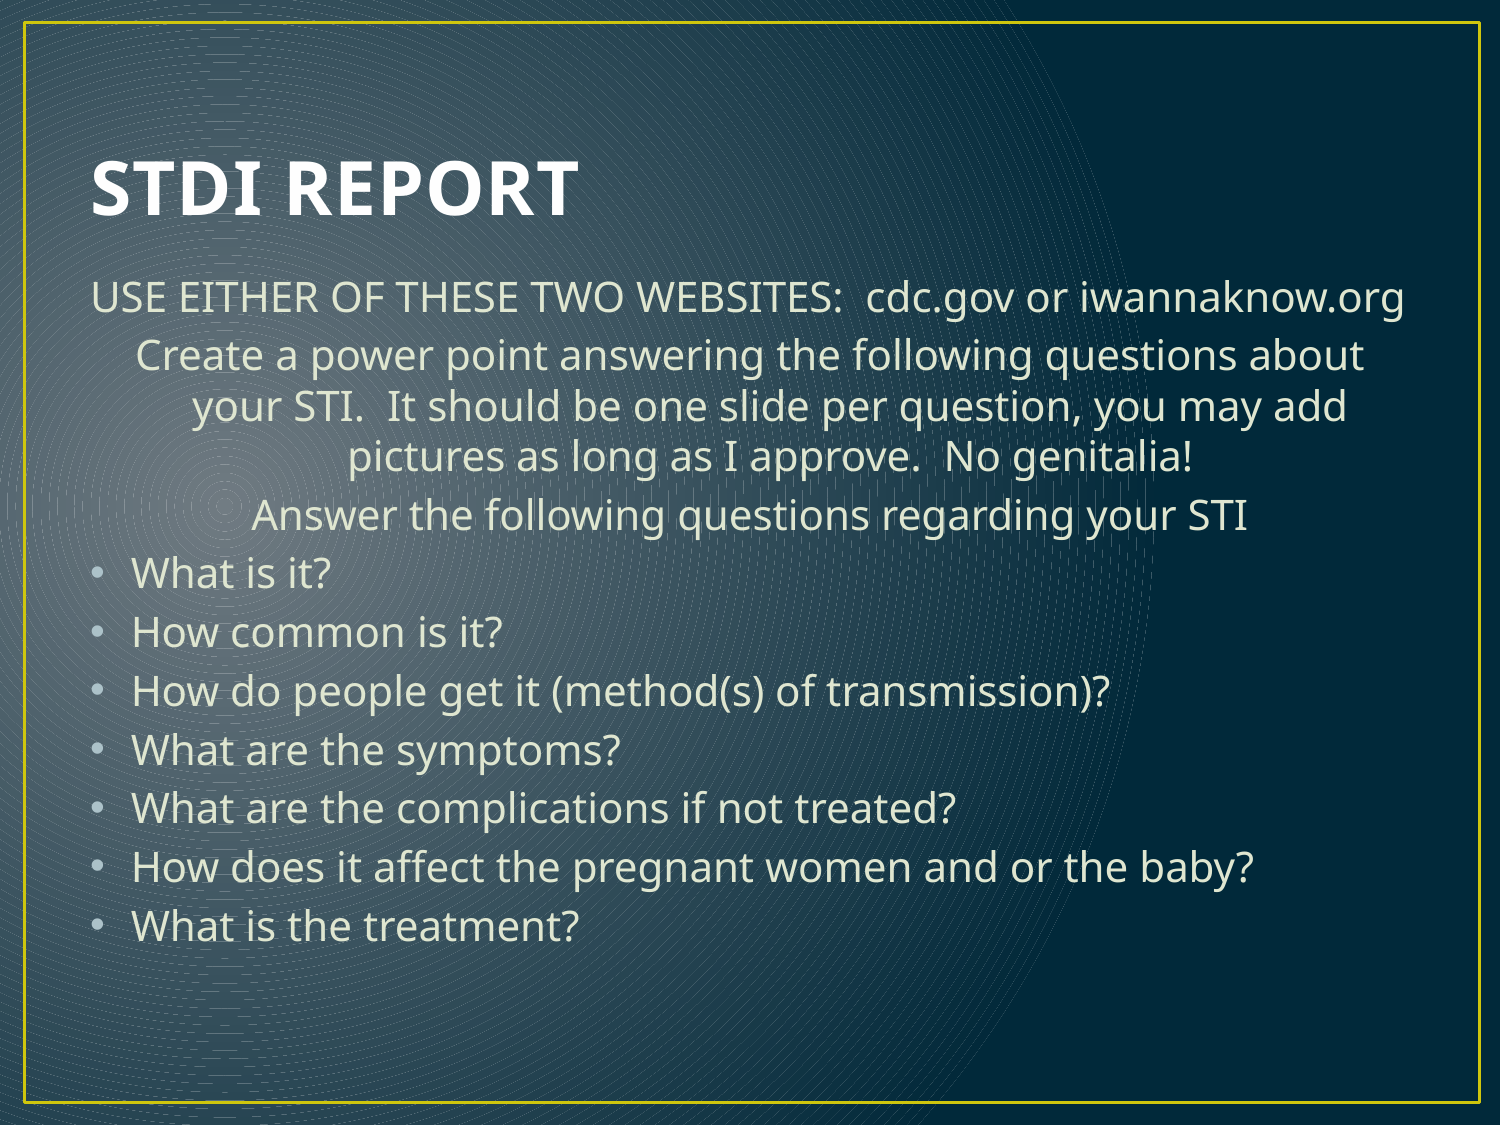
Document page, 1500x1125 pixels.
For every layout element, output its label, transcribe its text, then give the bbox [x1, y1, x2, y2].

list USE EITHER OF THESE TWO WEBSITES: cdc.gov or iwannaknow.org Create a power point answering the following questions about your STI. It should be one slide per question, you may add pictures as long as I approve. No genitalia! Answer the following questions regarding your STI What is it? How common is it? How do people get it (method(s) of transmission)? What are the symptoms? What are the complications if not treated? How does it affect the pregnant women and or the baby? What is the treatment? [75, 262, 1425, 1005]
title STDI REPORT [75, 50, 1425, 238]
